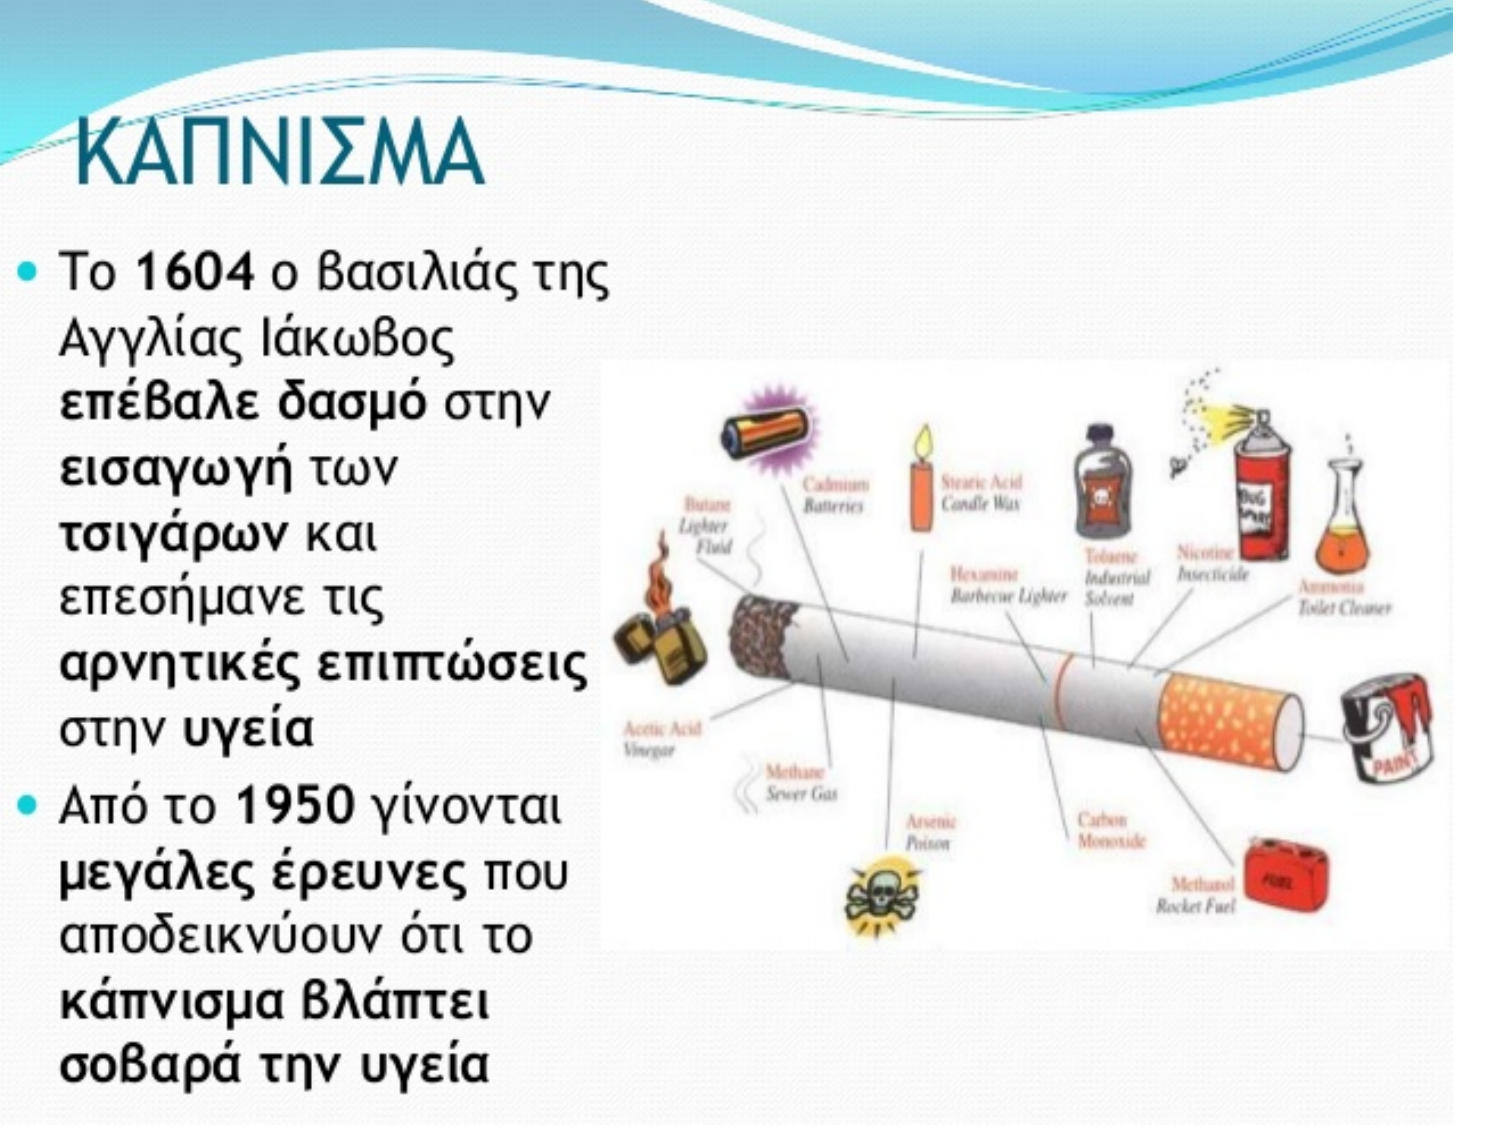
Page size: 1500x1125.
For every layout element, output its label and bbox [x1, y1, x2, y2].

list [0, 0, 1453, 1125]
